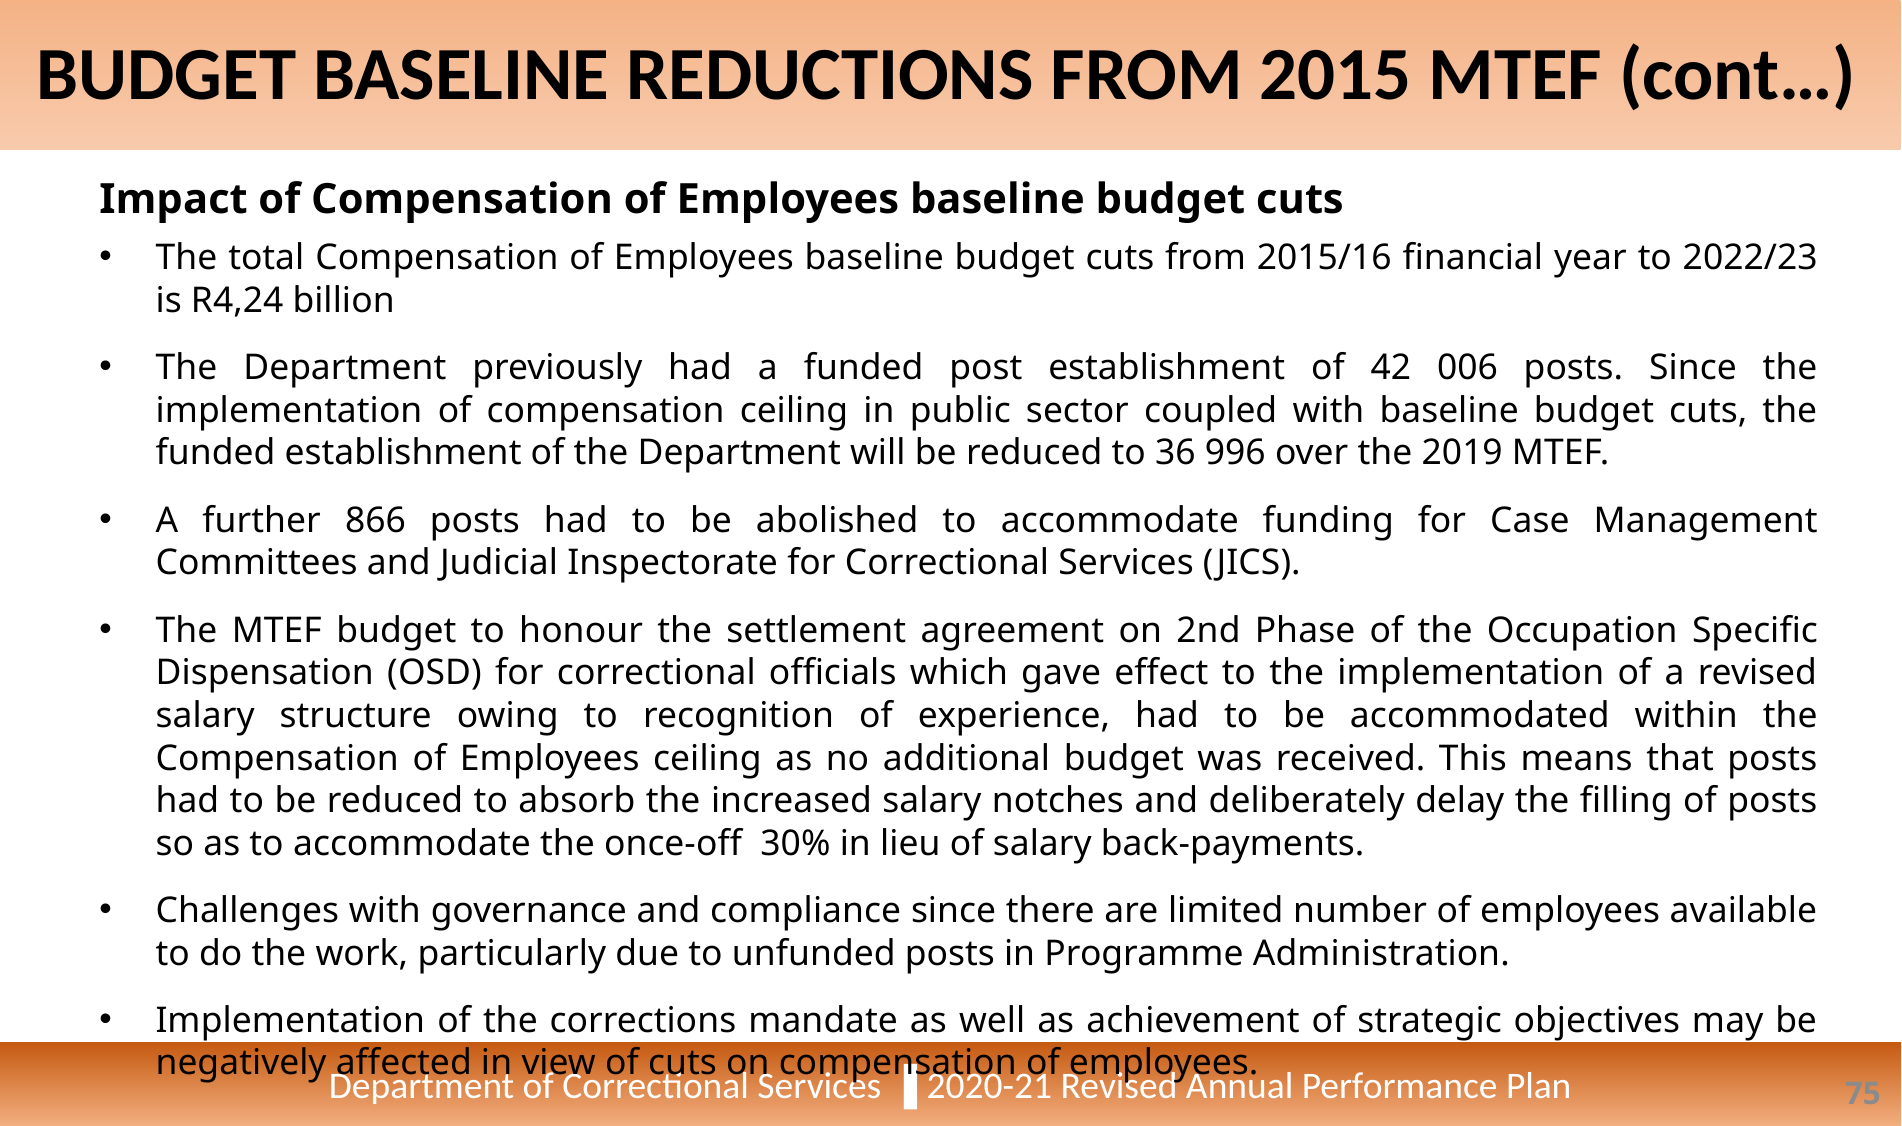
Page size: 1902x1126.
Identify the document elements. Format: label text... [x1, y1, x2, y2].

text_box Department of Correctional Services ▐ 2020-21 Revised Annual Performance Plan [0, 1042, 1902, 1126]
text_box [0, 0, 1901, 150]
text_box BUDGET BASELINE REDUCTIONS FROM 2015 MTEF (cont…) [17, 30, 1901, 119]
text_box Impact of Compensation of Employees baseline budget cuts The total Compensation of Employees baseline budget cuts from 2015/16 financial year to 2022/23 is R4,24 billion The Department previously had a funded post establishment of 42 006 posts. Since the implementation of compensation ceiling in public sector coupled with baseline budget cuts, the funded establishment of the Department will be reduced to 36 996 over the 2019 MTEF. A further 866 posts had to be abolished to accommodate funding for Case Management Committees and Judicial Inspectorate for Correctional Services (JICS). The MTEF budget to honour the settlement agreement on 2nd Phase of the Occupation Specific Dispensation (OSD) for correctional officials which gave effect to the implementation of a revised salary structure owing to recognition of experience, had to be accommodated within the Compensation of Employees ceiling as no additional budget was received. This means that posts had to be reduced to absorb the increased salary notches and deliberately delay the filling of posts so as to accommodate the once-off 30% in lieu of salary back-payments. Challenges with governance and compliance since there are limited number of employees available to do the work, particularly due to unfunded posts in Programme Administration. Implementation of the corrections mandate as well as achievement of strategic objectives may be negatively affected in view of cuts on compensation of employees. [84, 164, 1834, 1090]
text_box 75 [1768, 1071, 1901, 1119]
